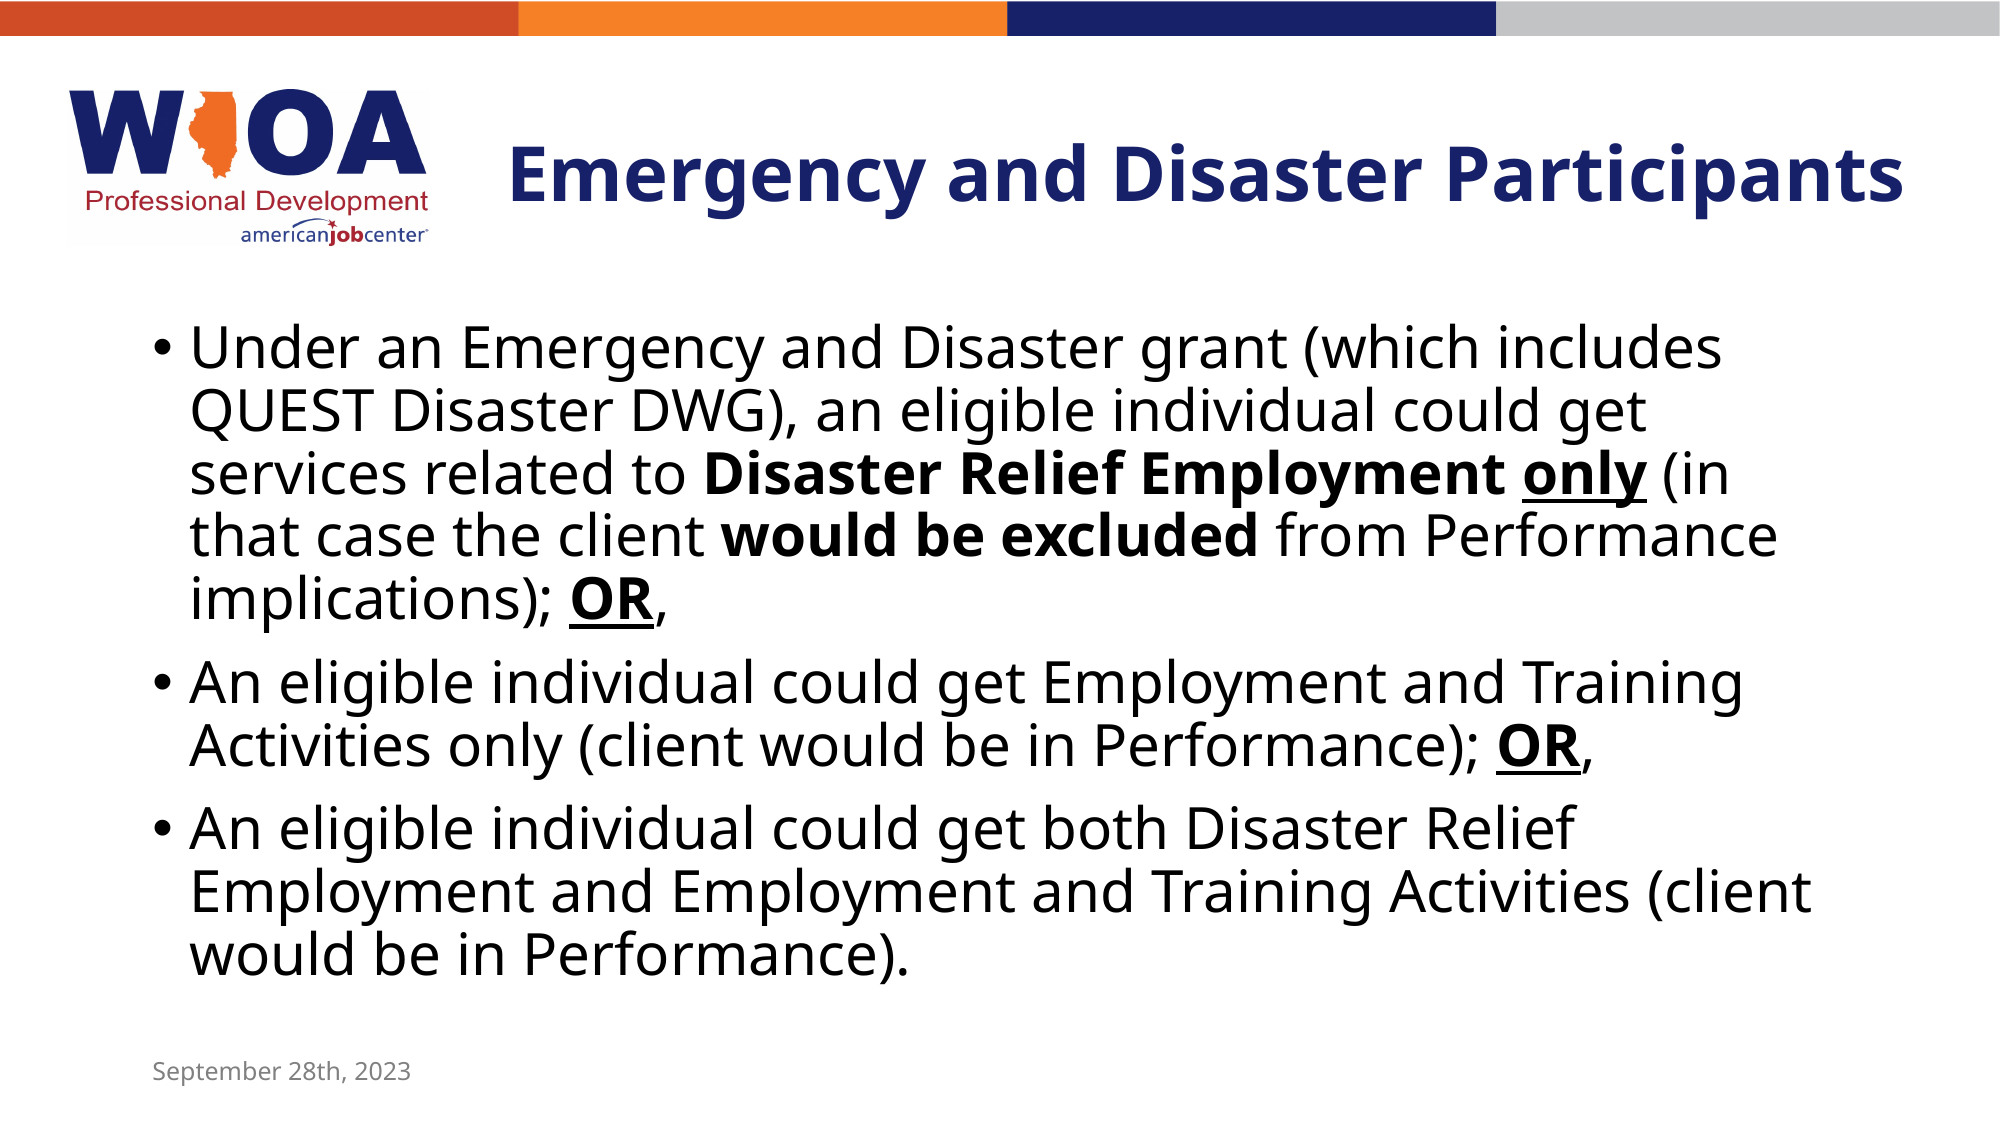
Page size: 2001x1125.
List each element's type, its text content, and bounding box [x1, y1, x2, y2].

picture [0, 0, 2000, 1125]
list Under an Emergency and Disaster grant (which includes QUEST Disaster DWG), an eligible individual could get services related to Disaster Relief Employment only (in that case the client would be excluded from Performance implications); OR, An eligible individual could get Employment and Training Activities only (client would be in Performance); OR, An eligible individual could get both Disaster Relief Employment and Employment and Training Activities (client would be in Performance). [137, 310, 1863, 1014]
footer September 28th, 2023 [137, 1042, 1338, 1103]
title Emergency and Disaster Participants [484, 100, 1947, 254]
